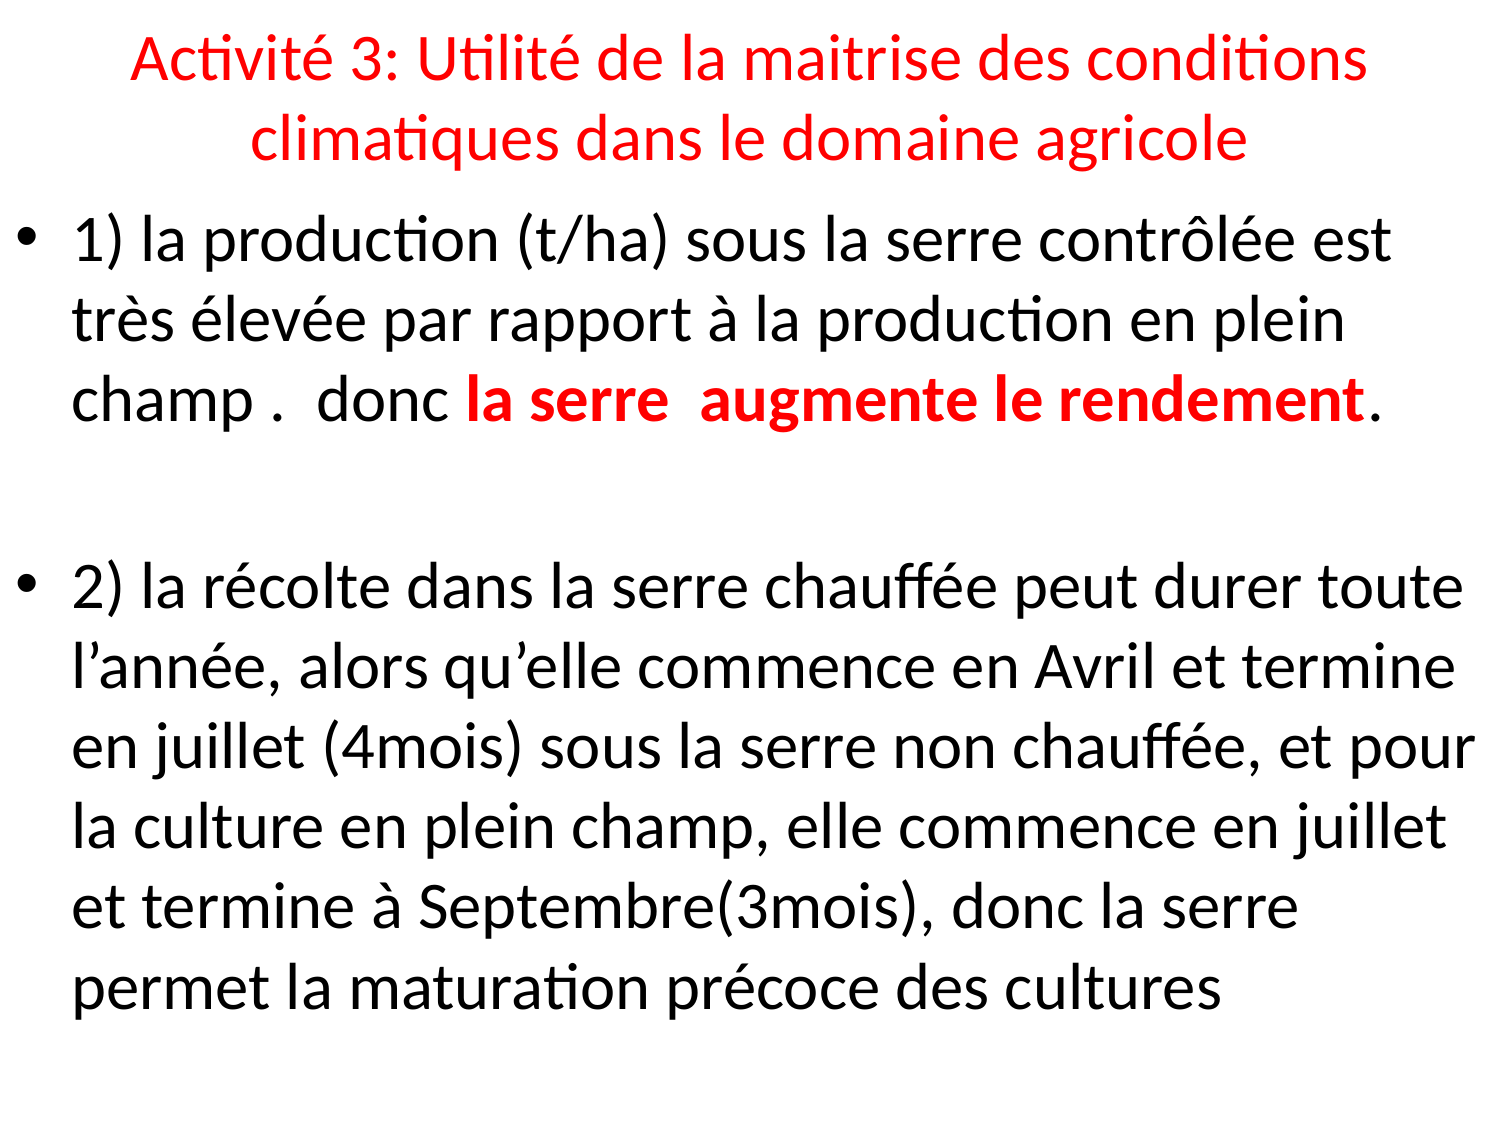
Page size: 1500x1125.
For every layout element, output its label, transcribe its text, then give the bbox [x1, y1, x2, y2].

list 1) la production (t/ha) sous la serre contrôlée est très élevée par rapport à la production en plein champ . donc la serre augmente le rendement. 2) la récolte dans la serre chauffée peut durer toute l’année, alors qu’elle commence en Avril et termine en juillet (4mois) sous la serre non chauffée, et pour la culture en plein champ, elle commence en juillet et termine à Septembre(3mois), donc la serre permet la maturation précoce des cultures [0, 187, 1500, 1125]
title Activité 3: Utilité de la maitrise des conditions climatiques dans le domaine agricole [0, 0, 1500, 187]
